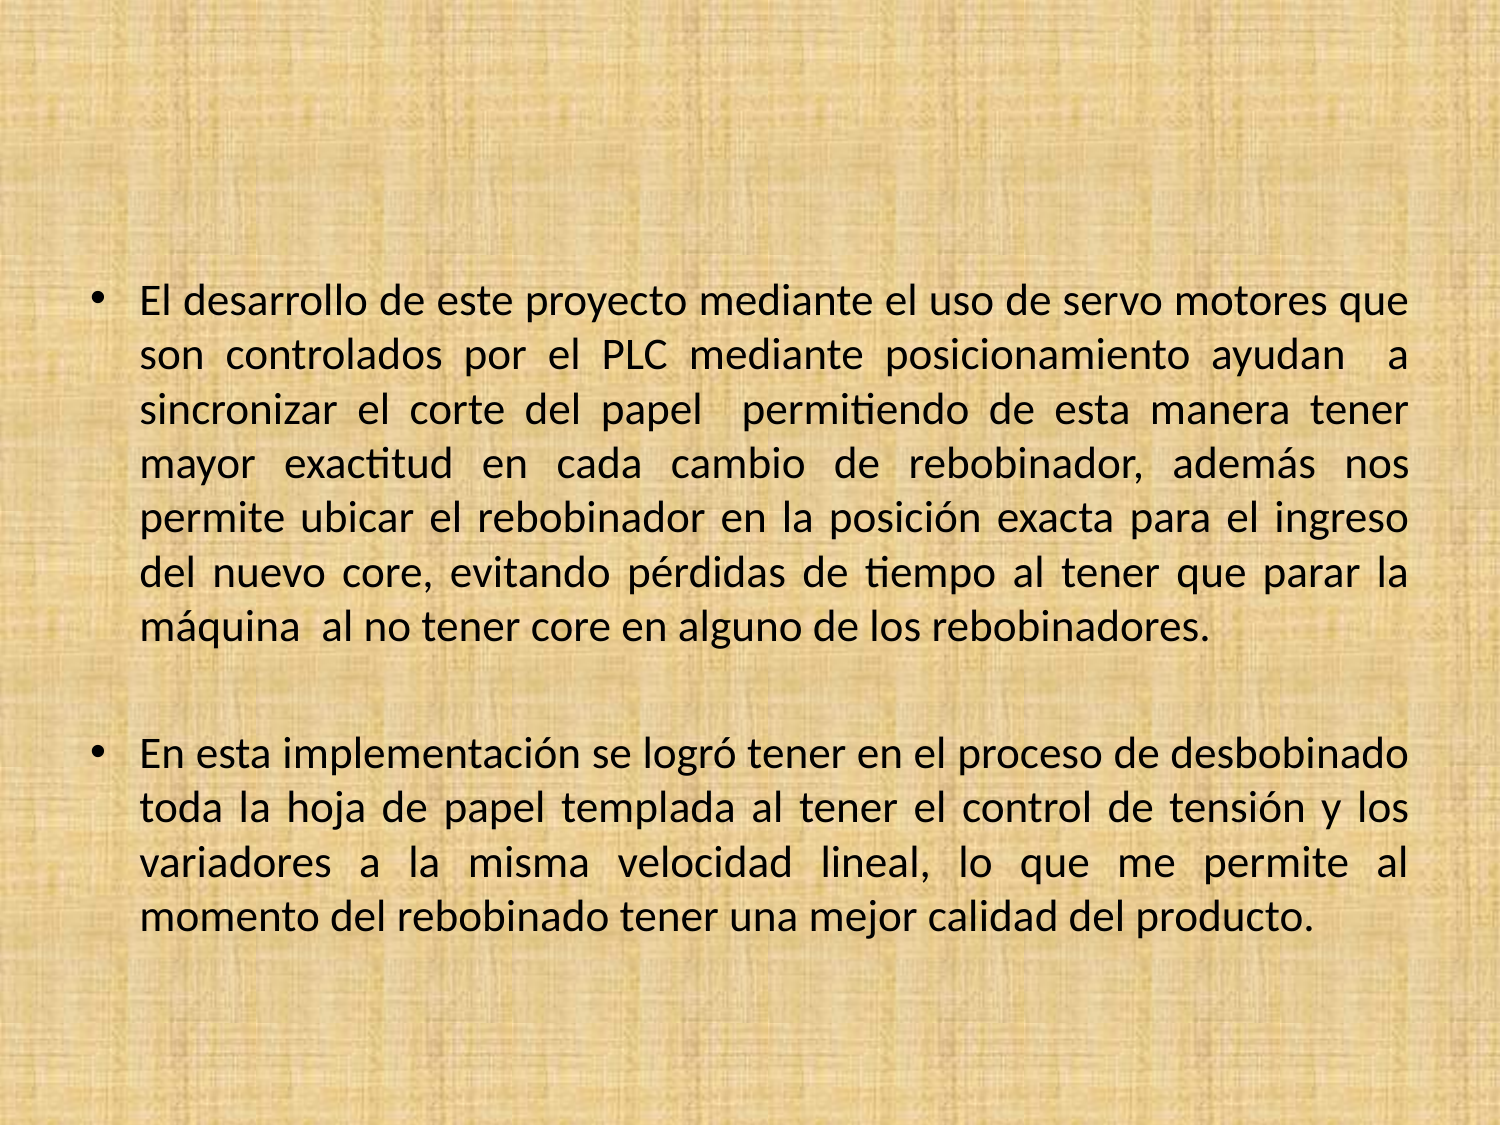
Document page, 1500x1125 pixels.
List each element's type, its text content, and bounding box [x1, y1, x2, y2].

picture [0, 0, 1500, 1125]
list El desarrollo de este proyecto mediante el uso de servo motores que son controlados por el PLC mediante posicionamiento ayudan a sincronizar el corte del papel permitiendo de esta manera tener mayor exactitud en cada cambio de rebobinador, además nos permite ubicar el rebobinador en la posición exacta para el ingreso del nuevo core, evitando pérdidas de tiempo al tener que parar la máquina al no tener core en alguno de los rebobinadores. En esta implementación se logró tener en el proceso de desbobinado toda la hoja de papel templada al tener el control de tensión y los variadores a la misma velocidad lineal, lo que me permite al momento del rebobinado tener una mejor calidad del producto. [75, 262, 1425, 1005]
